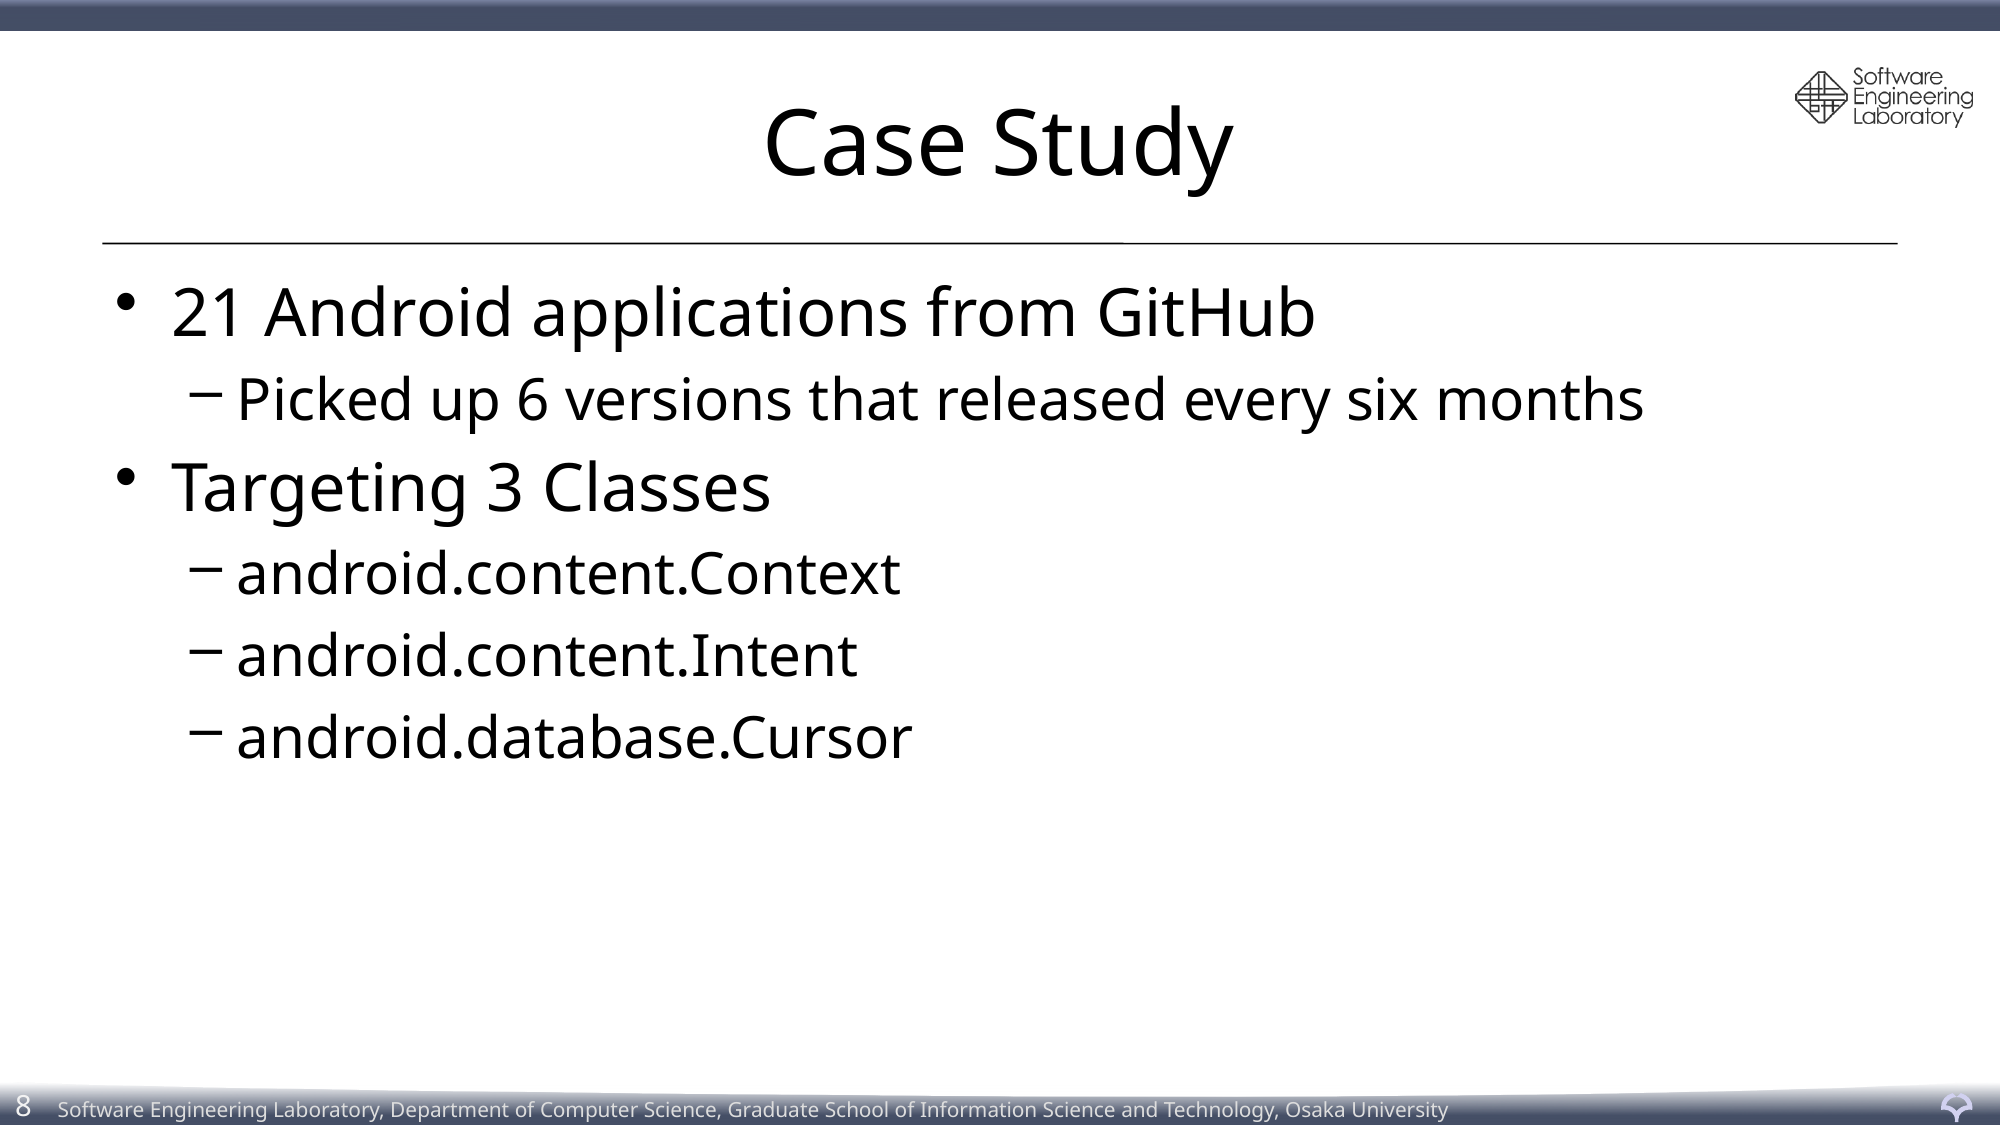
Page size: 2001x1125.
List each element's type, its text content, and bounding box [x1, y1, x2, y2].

picture [252, 1082, 2000, 1125]
picture [0, 0, 2000, 31]
picture [1898, 67, 1973, 128]
title Case Study [99, 44, 1898, 233]
slide_number 8 [0, 1079, 252, 1125]
list 21 Android applications from GitHub Picked up 6 versions that released every six months Targeting 3 Classes android.content.Context android.content.Intent android.database.Cursor [99, 262, 1901, 1006]
